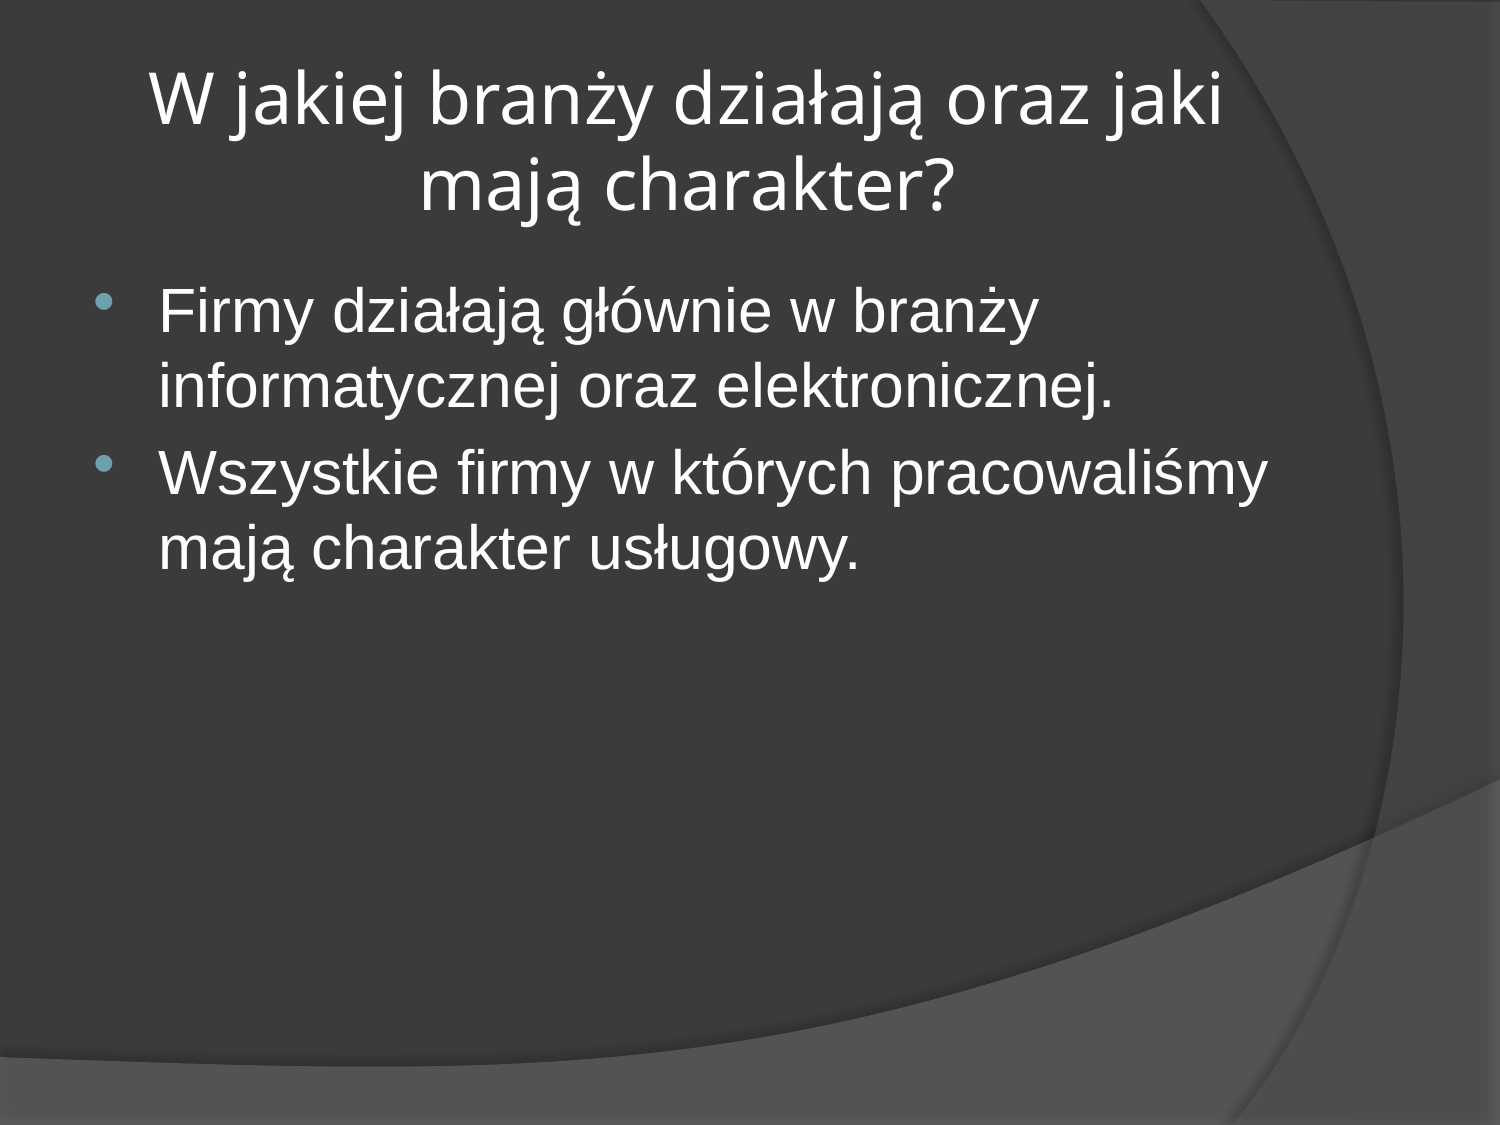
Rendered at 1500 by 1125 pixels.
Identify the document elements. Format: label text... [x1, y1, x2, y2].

list Firmy działają głównie w branży informatycznej oraz elektronicznej. Wszystkie firmy w których pracowaliśmy mają charakter usługowy. [75, 262, 1300, 1005]
title W jakiej branży działają oraz jaki mają charakter? [75, 45, 1300, 233]
